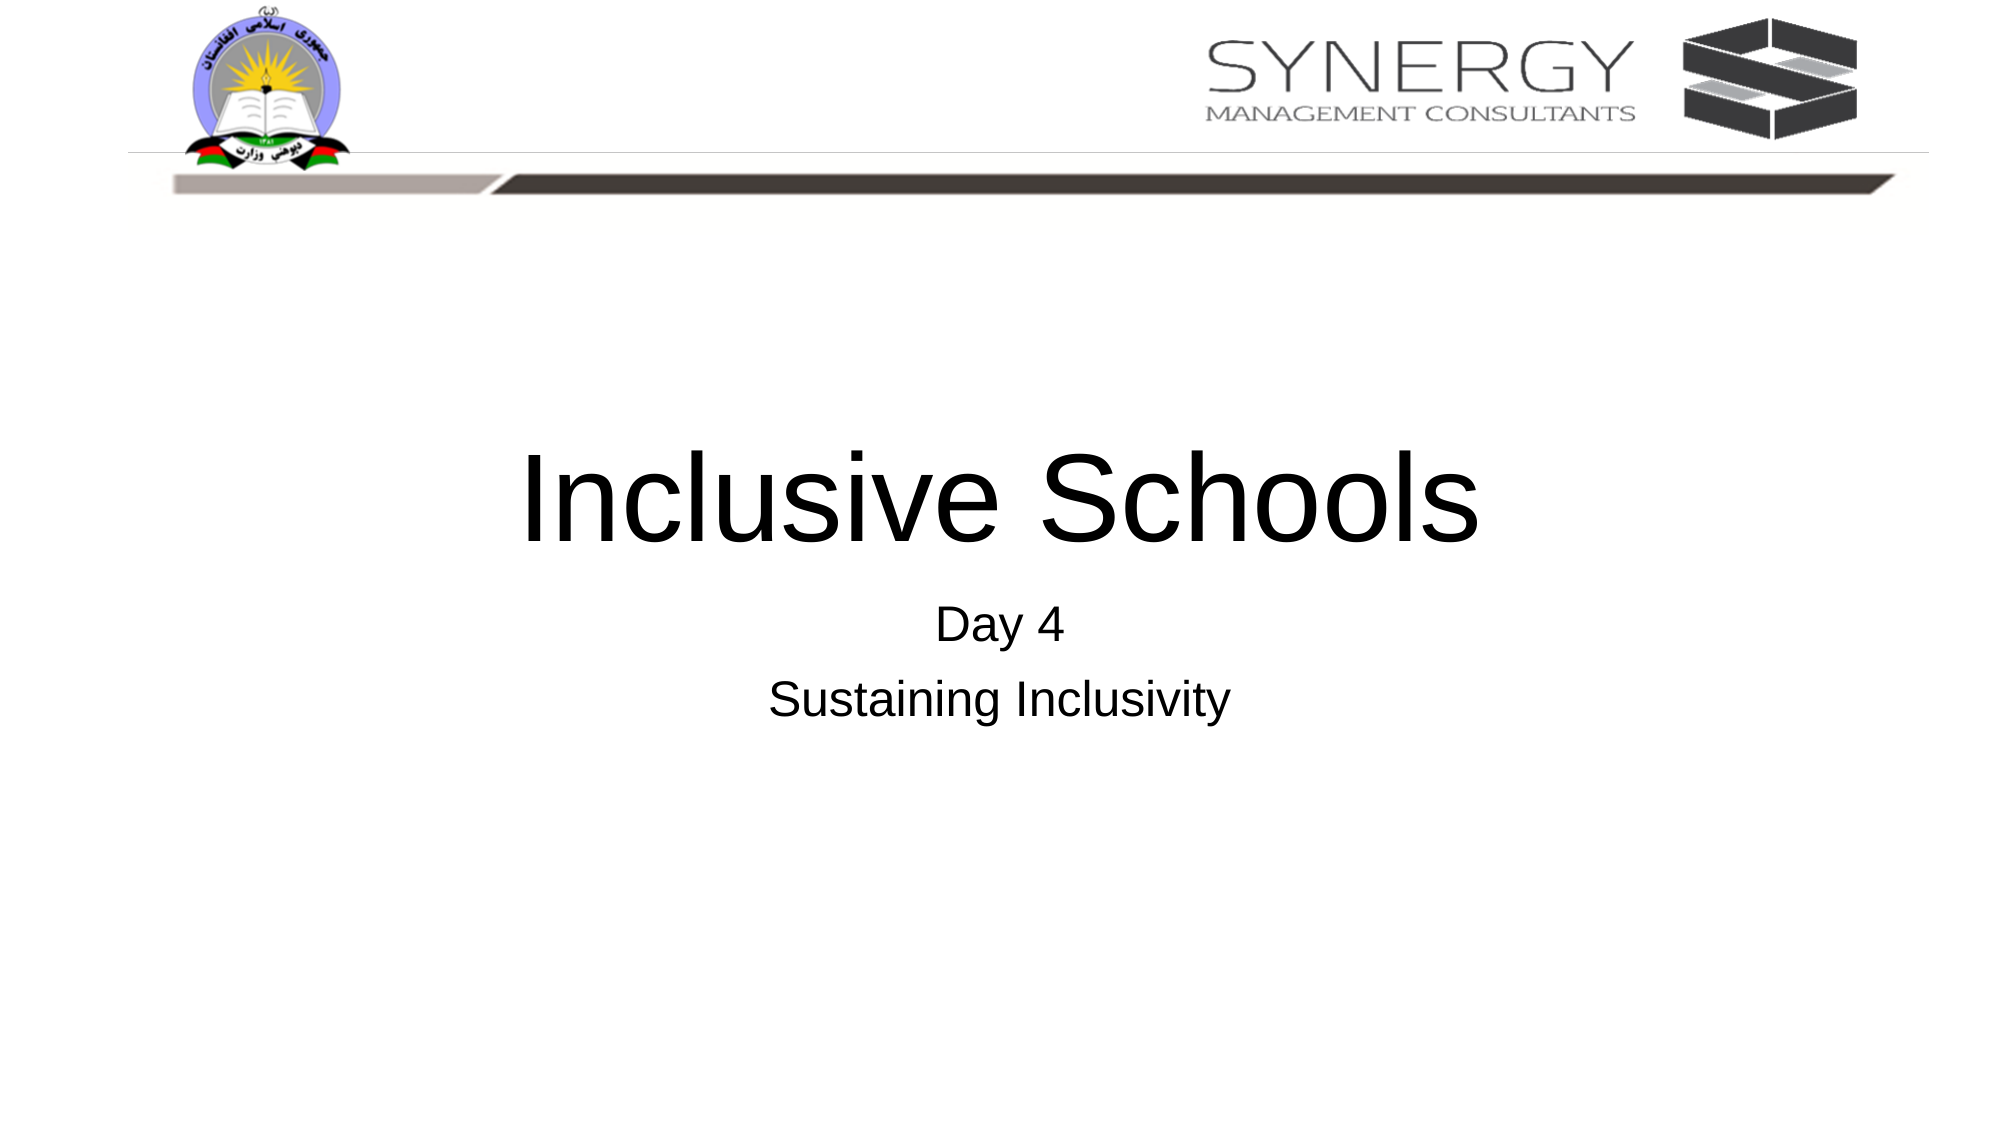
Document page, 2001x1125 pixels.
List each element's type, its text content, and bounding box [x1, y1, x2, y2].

title Inclusive Schools [249, 247, 1750, 576]
picture [128, 0, 1930, 236]
subtitle Day 4 Sustaining Inclusivity [249, 590, 1750, 863]
